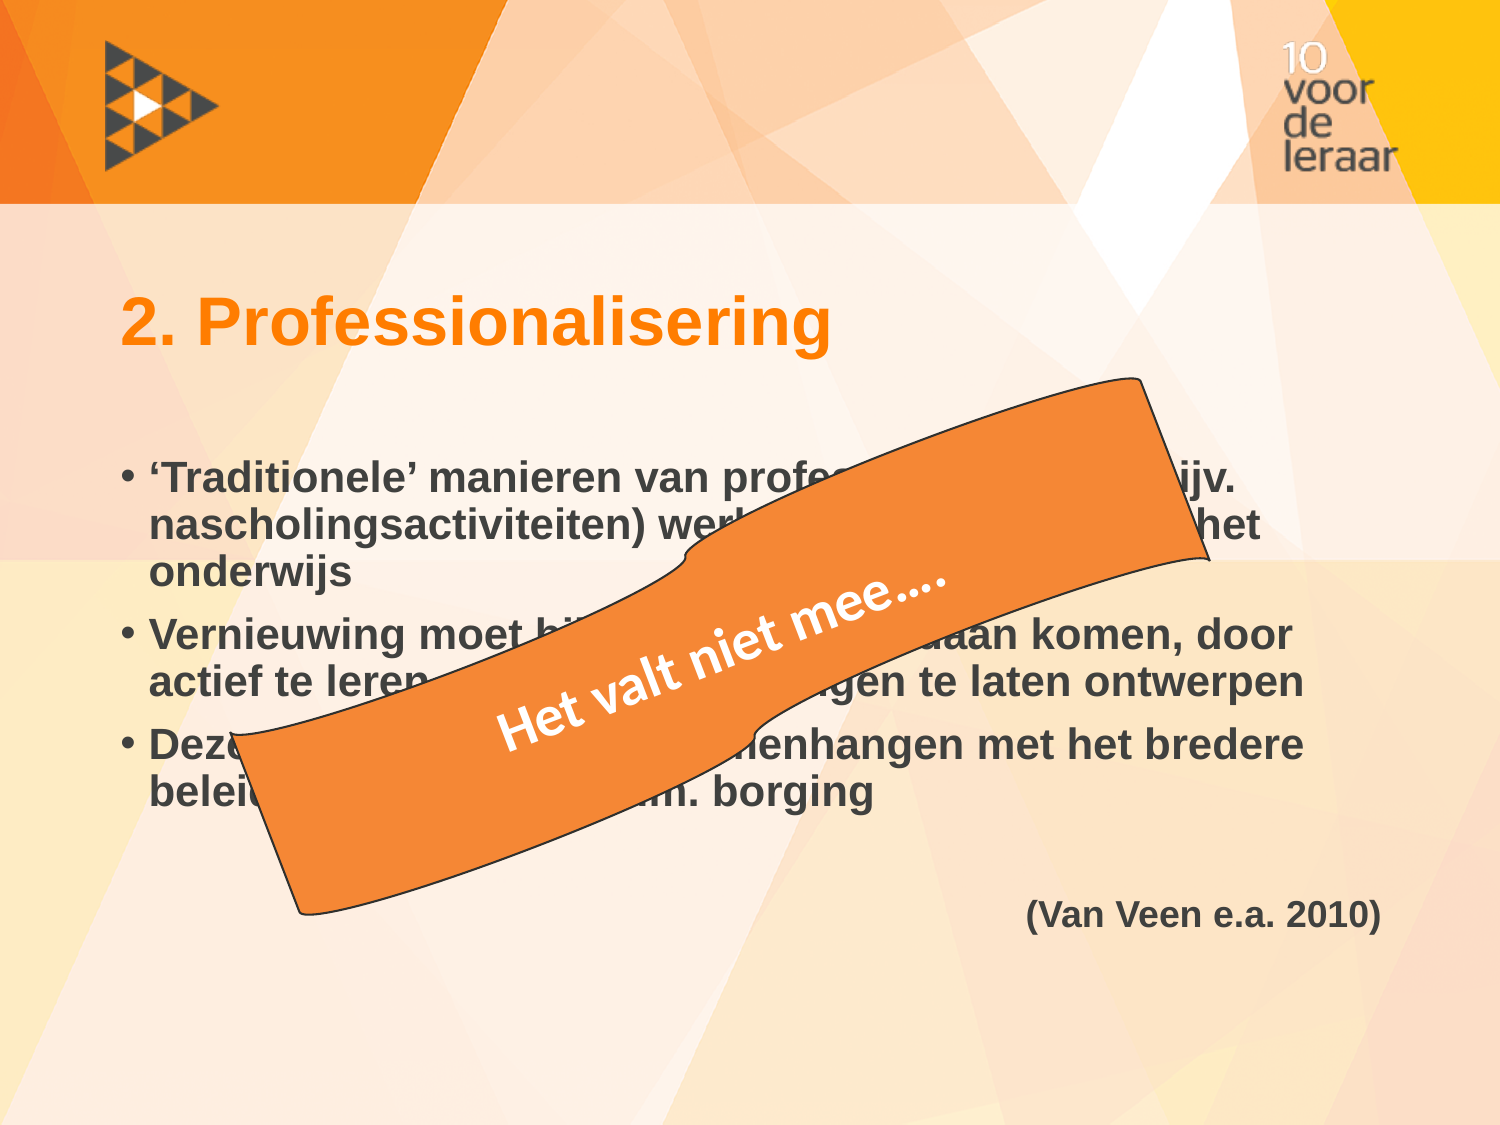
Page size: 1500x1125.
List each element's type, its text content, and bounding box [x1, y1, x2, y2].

list ‘Traditionele’ manieren van professionalisering (bijv. nascholingsactiviteiten) werken niet/nauwelijks in het onderwijs Vernieuwing moet bij leraren zelf vandaan komen, door actief te leren en ze zelf oplossingen te laten ontwerpen Deze activiteiten moeten samenhangen met het bredere beleid van de school i.v.m. borging (Van Veen e.a. 2010) [105, 446, 1397, 1014]
text_box Het valt niet mee…. [229, 377, 1211, 916]
title 2. Professionalisering [105, 221, 1400, 425]
picture [0, 0, 1500, 203]
